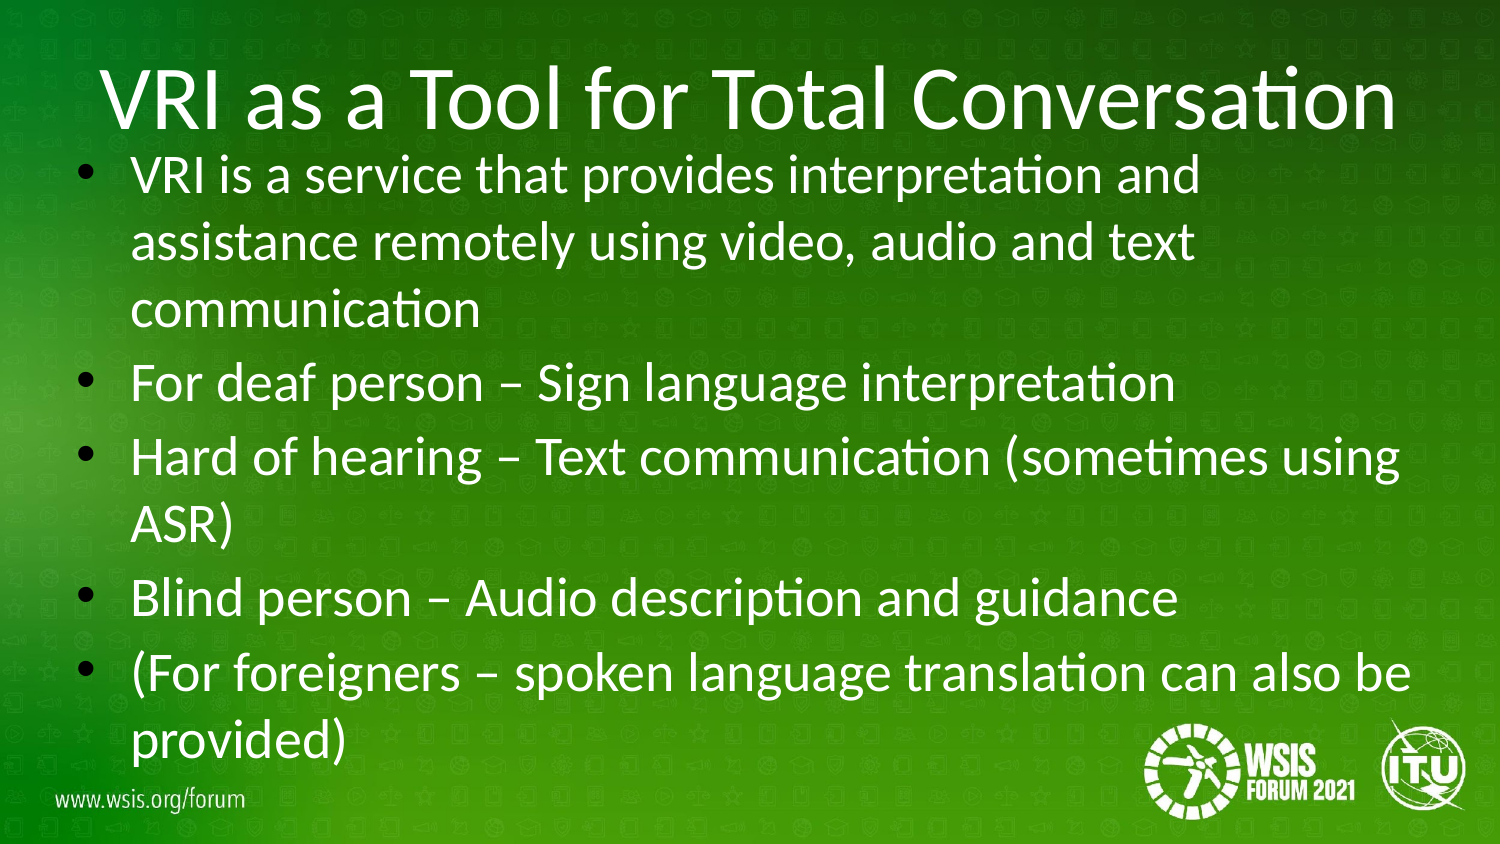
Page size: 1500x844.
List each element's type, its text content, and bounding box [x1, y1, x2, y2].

title VRI as a Tool for Total Conversation [75, 22, 1425, 129]
list VRI is a service that provides interpretation and assistance remotely using video, audio and text communication For deaf person – Sign language interpretation Hard of hearing – Text communication (sometimes using ASR) Blind person – Audio description and guidance (For foreigners – spoken language translation can also be provided) [43, 129, 1457, 781]
picture [0, 0, 1500, 844]
